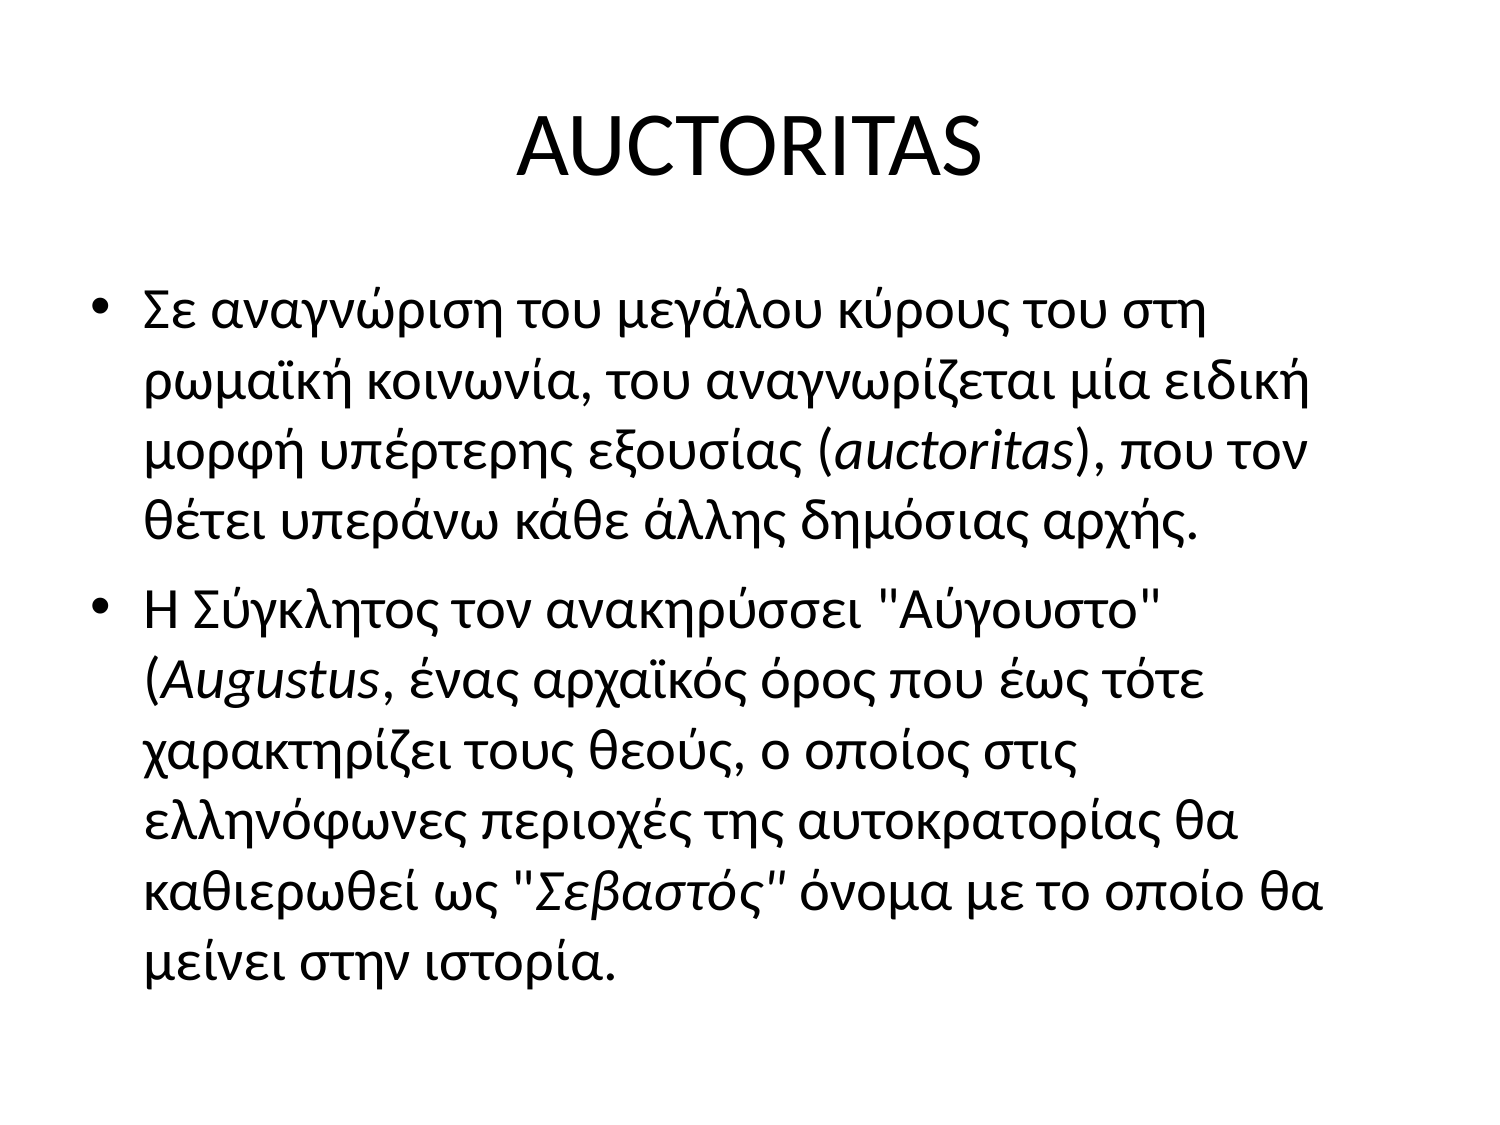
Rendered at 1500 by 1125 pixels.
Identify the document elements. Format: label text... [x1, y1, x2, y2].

title AUCTORITAS [75, 45, 1425, 233]
list Σε αναγνώριση του μεγάλου κύρους του στη ρωμαϊκή κοινωνία, του αναγνωρίζεται μία ειδική μορφή υπέρτερης εξουσίας (auctoritas), που τον θέτει υπεράνω κάθε άλλης δημόσιας αρχής. Η Σύγκλητος τον ανακηρύσσει "Αύγουστο" (Augustus, ένας αρχαϊκός όρος που έως τότε χαρακτηρίζει τους θεούς, ο οποίος στις ελληνόφωνες περιοχές της αυτοκρατορίας θα καθιερωθεί ως "Σεβαστός" όνομα με το οποίο θα μείνει στην ιστορία. [75, 262, 1425, 1005]
